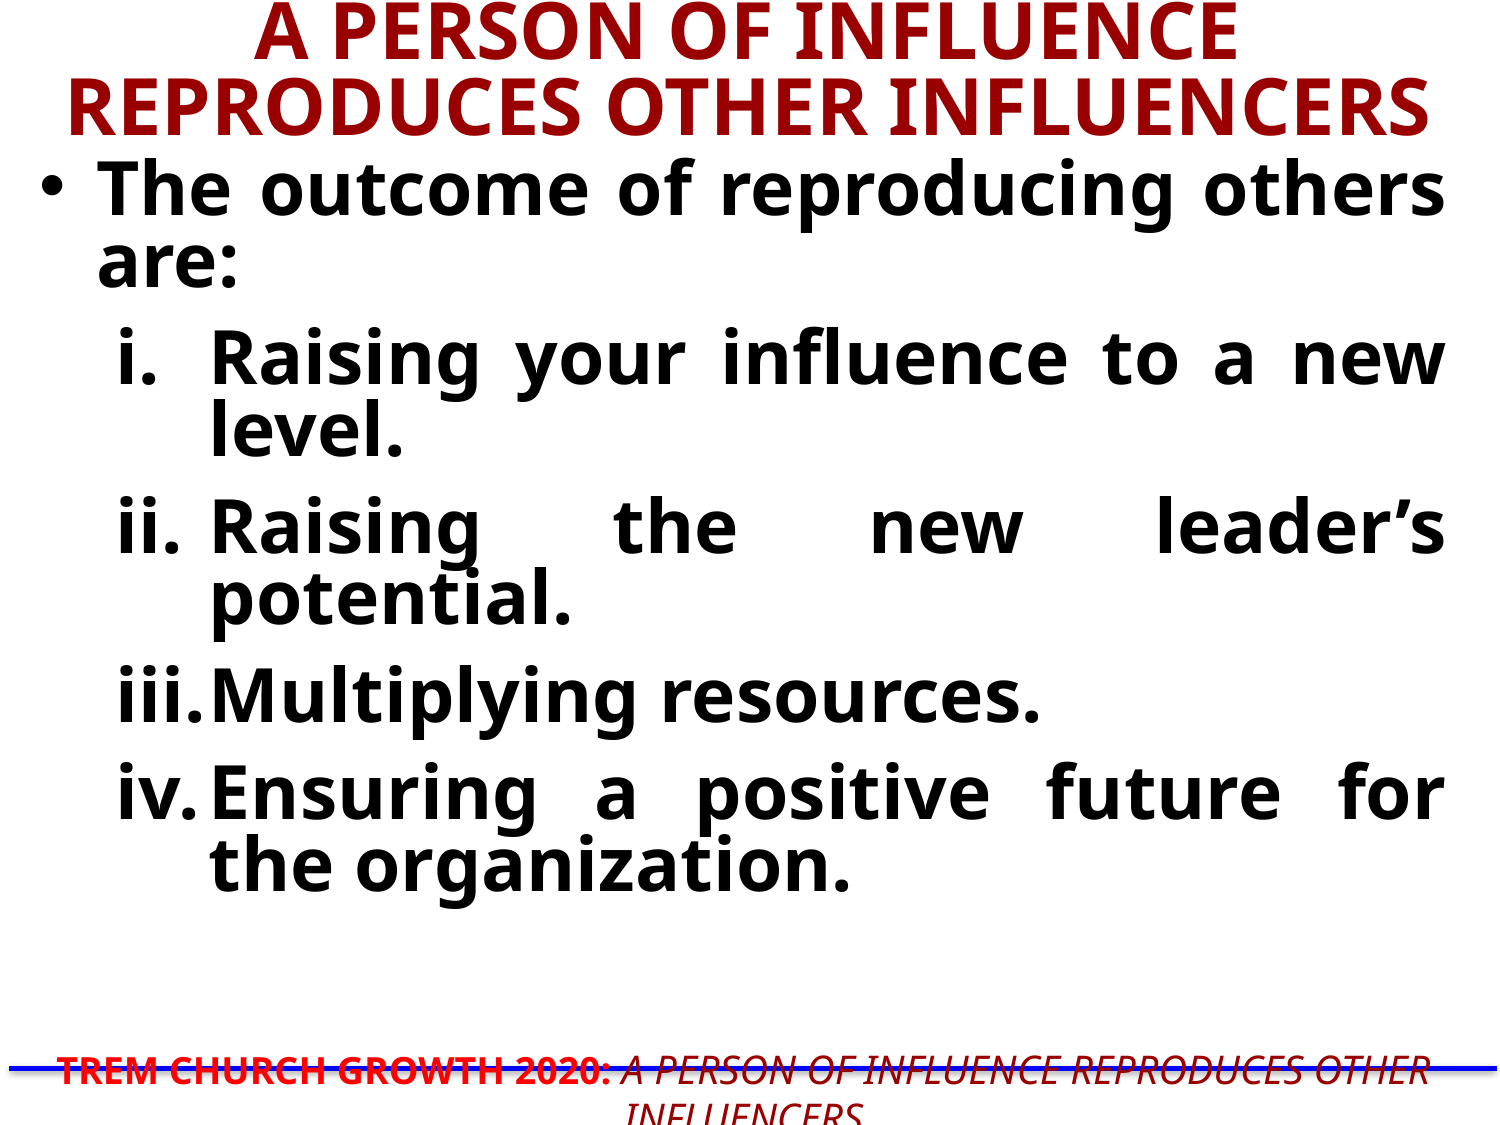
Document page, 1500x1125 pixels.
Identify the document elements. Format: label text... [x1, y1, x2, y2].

footer TREM CHURCH GROWTH 2020: A PERSON OF INFLUENCE REPRODUCES OTHER INFLUENCERS [0, 1062, 1488, 1123]
list The outcome of reproducing others are: Raising your inﬂuence to a new level. Raising the new leader’s potential. Multiplying resources. Ensuring a positive future for the organization. [24, 149, 1463, 1050]
title A PERSON OF INFLUENCE REPRODUCES OTHER INFLUENCERS [9, 37, 1488, 113]
